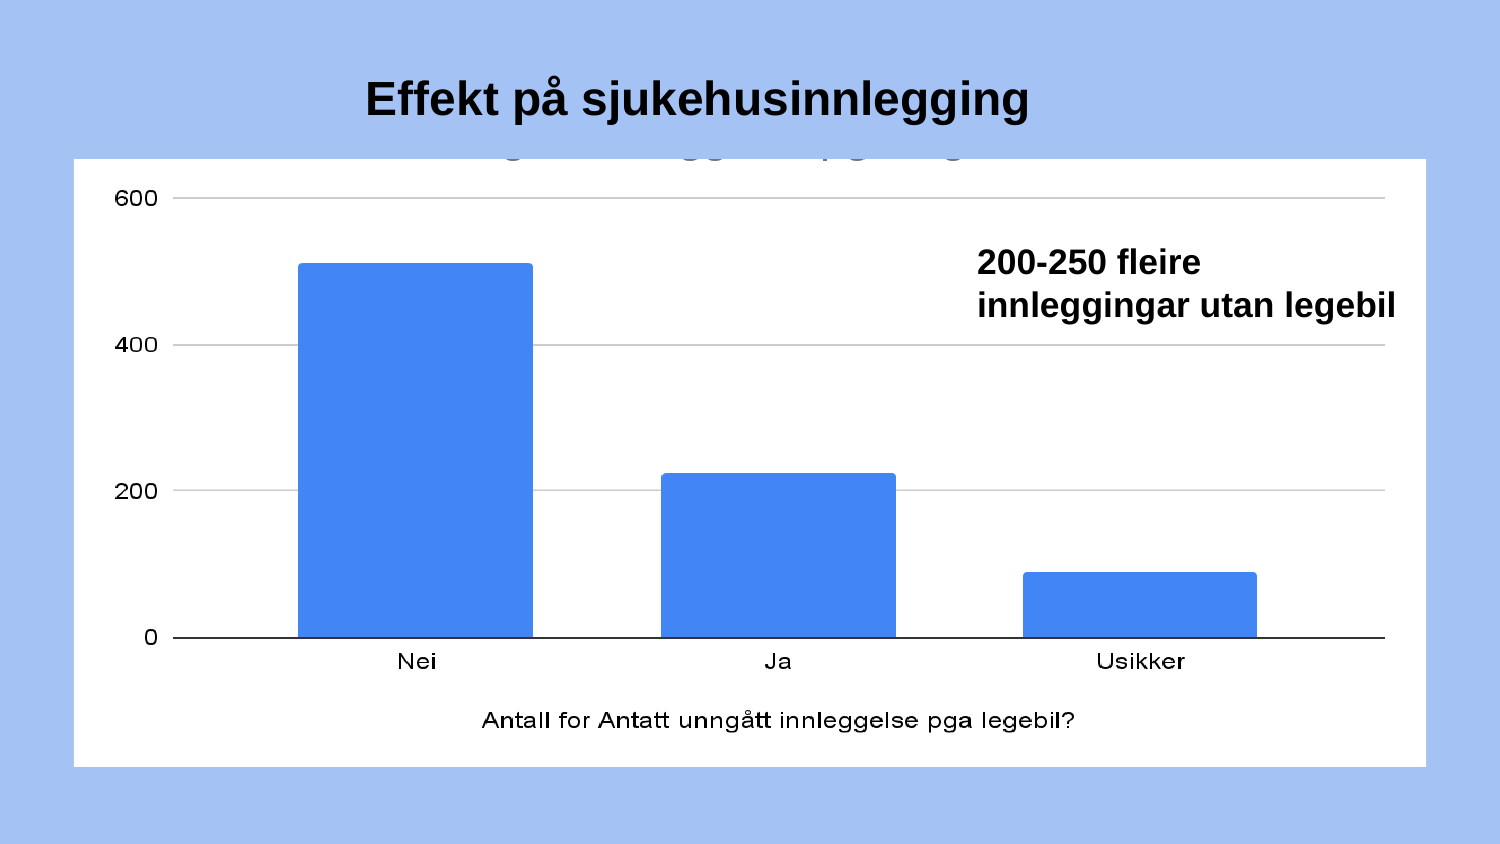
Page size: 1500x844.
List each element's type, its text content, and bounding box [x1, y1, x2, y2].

text_box Effekt på sjukehusinnlegging [350, 52, 1134, 140]
picture [73, 159, 1427, 767]
